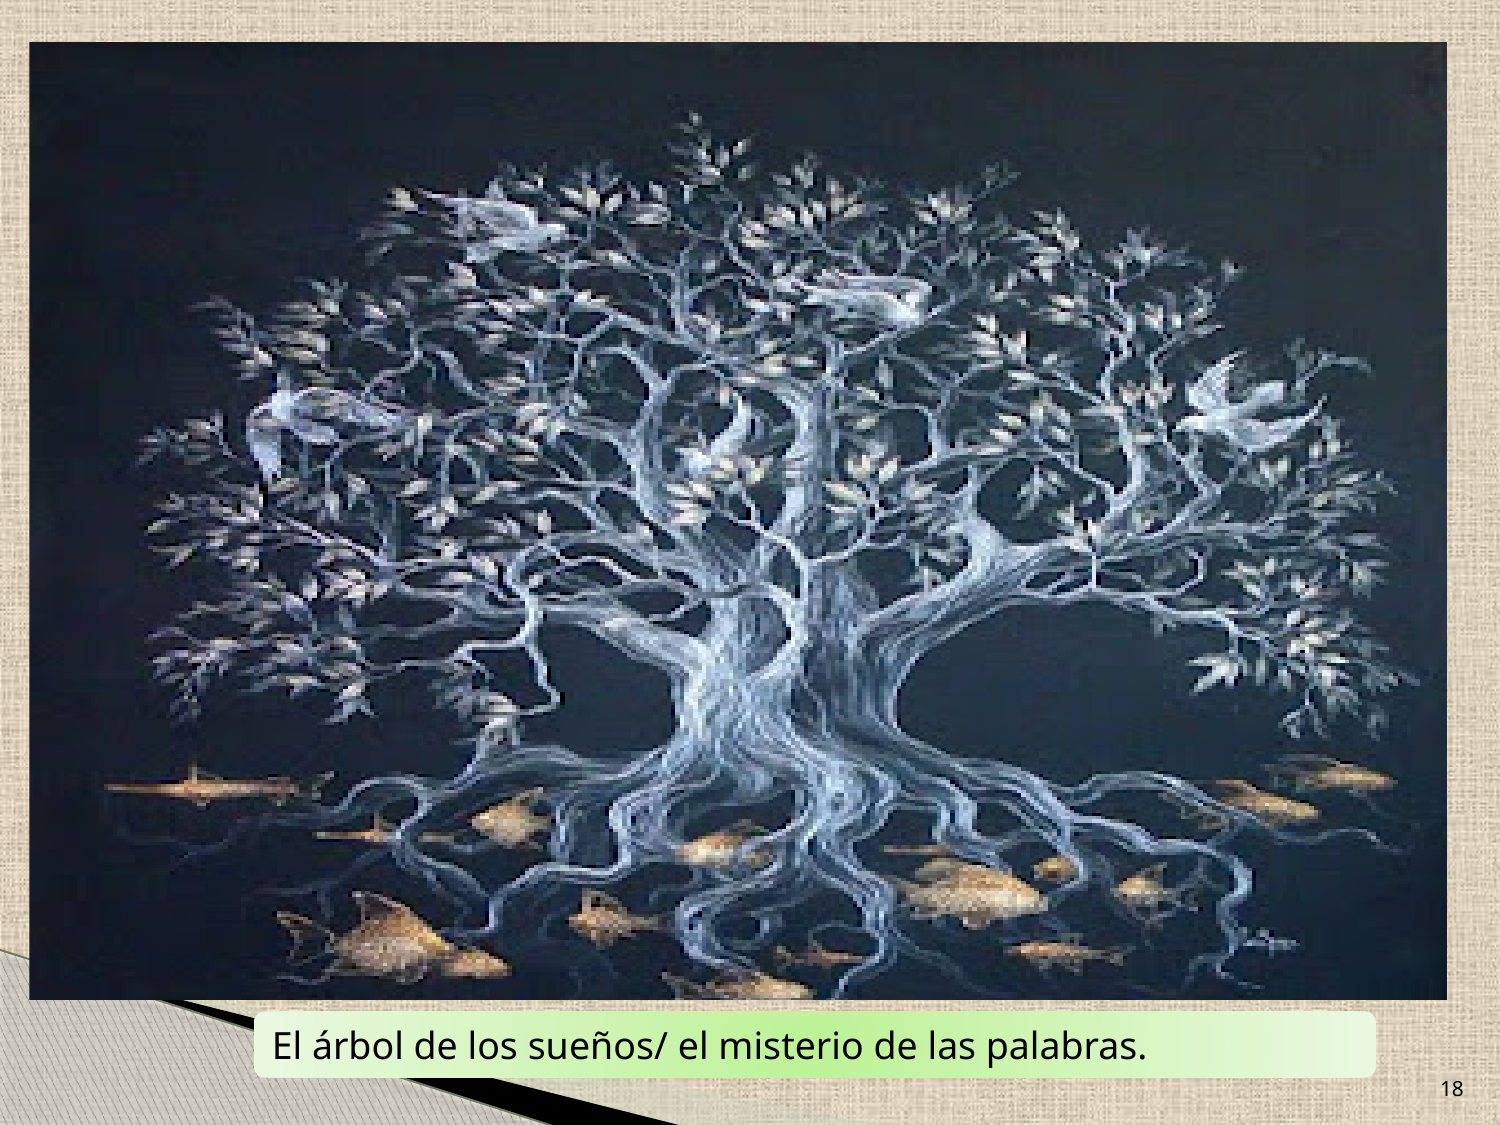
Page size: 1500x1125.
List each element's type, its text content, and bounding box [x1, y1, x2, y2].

text_box El árbol de los sueños/ el misterio de las palabras. [253, 1013, 1376, 1078]
slide_number 18 [1418, 1051, 1479, 1112]
picture [0, 0, 1500, 1125]
